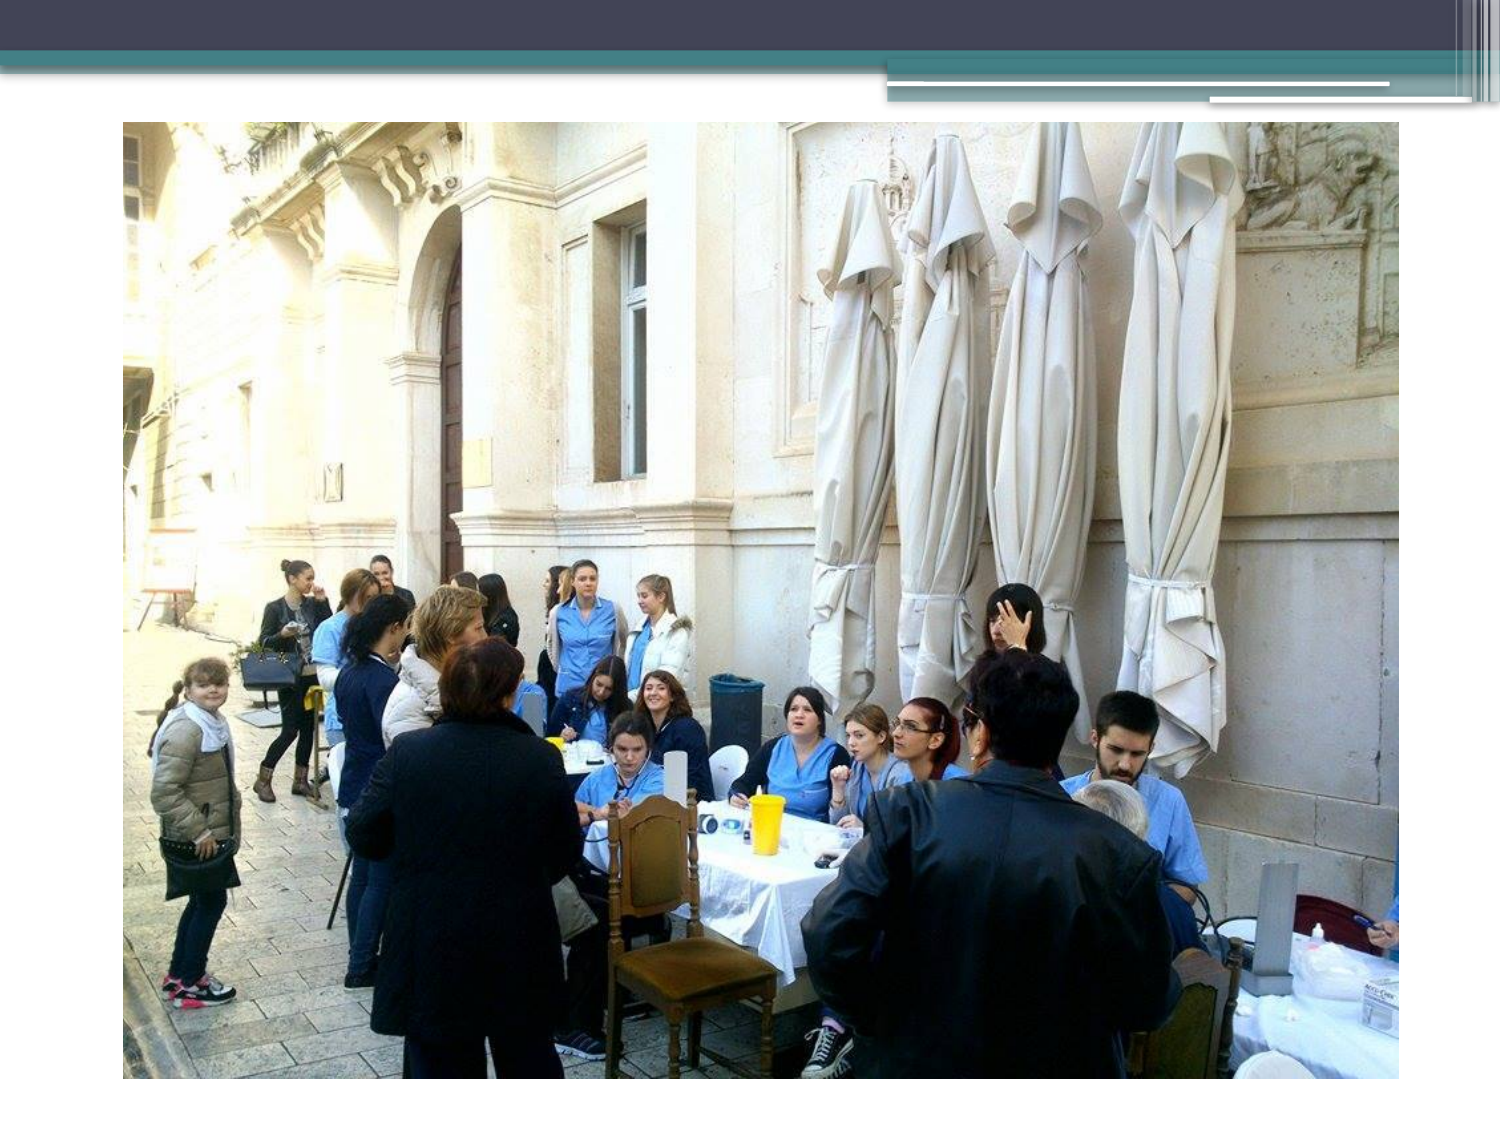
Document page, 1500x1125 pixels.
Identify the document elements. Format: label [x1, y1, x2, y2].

list [123, 122, 1399, 1079]
